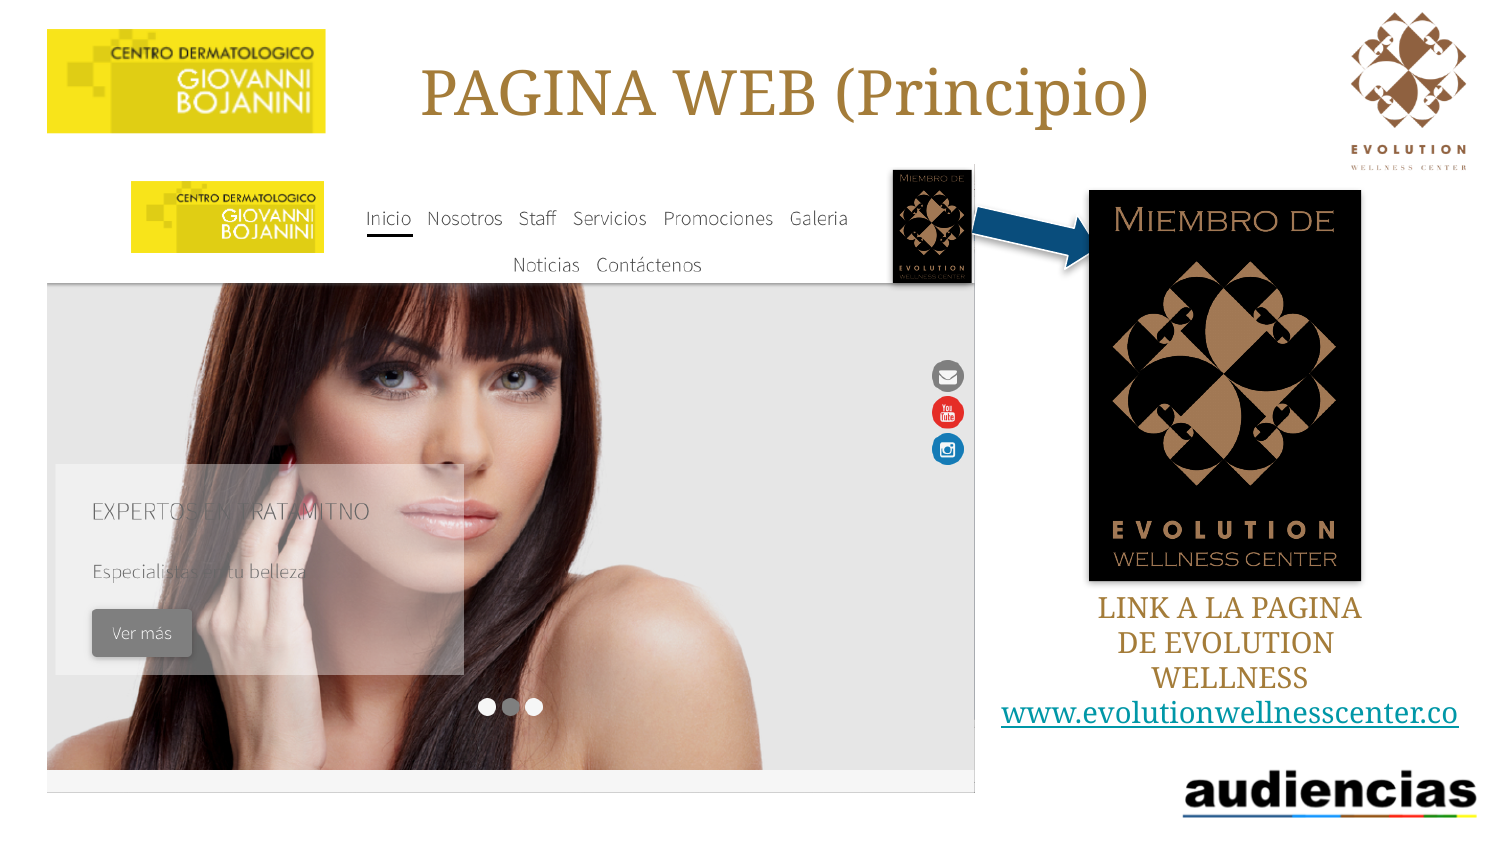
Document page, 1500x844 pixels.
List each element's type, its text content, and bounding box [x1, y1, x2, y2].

text_box [981, 206, 1069, 270]
text_box PAGINA WEB (Principio) [153, 45, 1312, 182]
picture [47, 29, 328, 136]
text_box LINK A LA PAGINA DE EVOLUTION WELLNESS www.evolutionwellnesscenter.co [986, 582, 1474, 742]
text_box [1074, 170, 1373, 589]
picture [1317, 0, 1500, 182]
picture [47, 164, 975, 794]
picture [1178, 749, 1500, 824]
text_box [888, 163, 975, 286]
